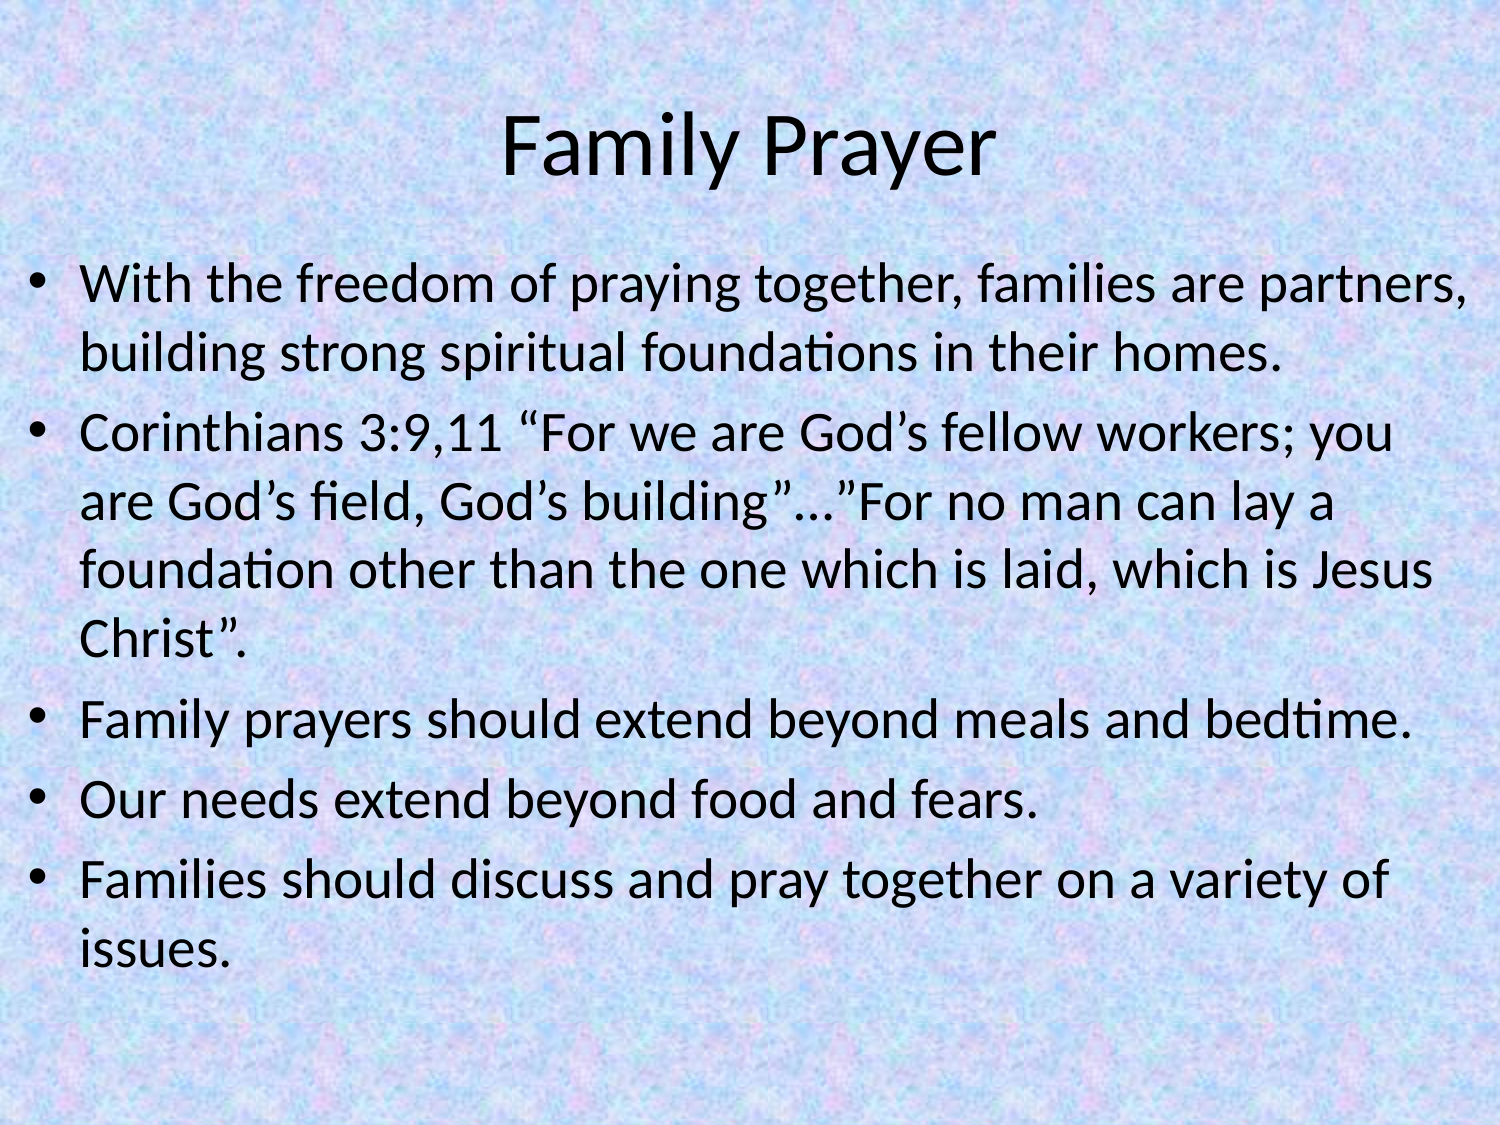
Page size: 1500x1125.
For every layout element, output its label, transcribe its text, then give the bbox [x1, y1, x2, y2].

list With the freedom of praying together, families are partners, building strong spiritual foundations in their homes. Corinthians 3:9,11 “For we are God’s fellow workers; you are God’s field, God’s building”…”For no man can lay a foundation other than the one which is laid, which is Jesus Christ”. Family prayers should extend beyond meals and bedtime. Our needs extend beyond food and fears. Families should discuss and pray together on a variety of issues. [12, 237, 1488, 1050]
title Family Prayer [75, 45, 1425, 233]
picture [0, 0, 1500, 1125]
